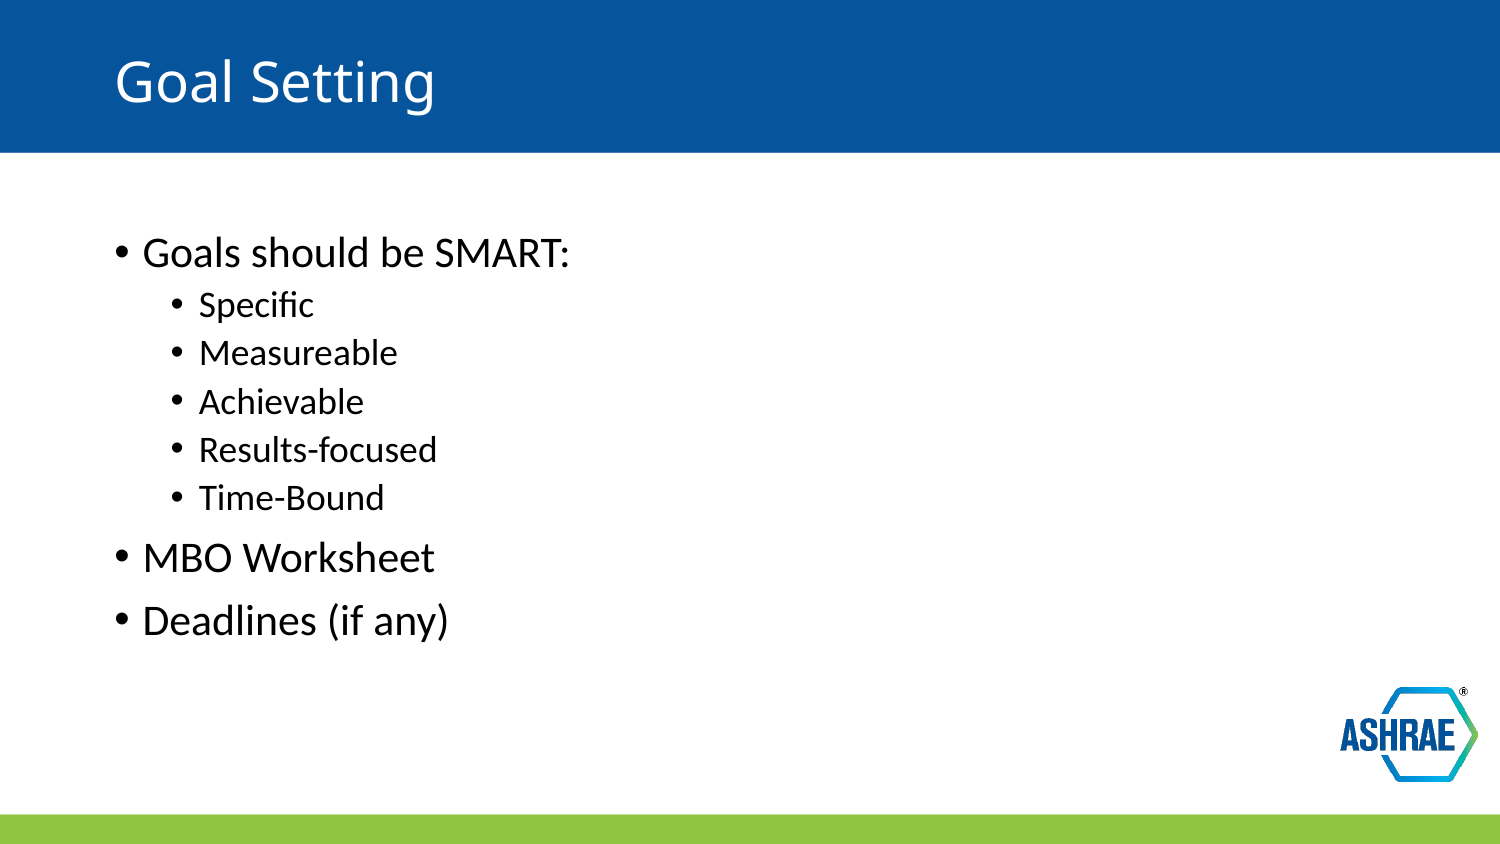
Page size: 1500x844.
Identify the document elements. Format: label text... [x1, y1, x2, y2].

title Goal Setting [103, 44, 1397, 125]
list Goals should be SMART: Specific Measureable Achievable Results-focused Time-Bound MBO Worksheet Deadlines (if any) [103, 224, 1397, 760]
picture [0, 0, 1500, 844]
